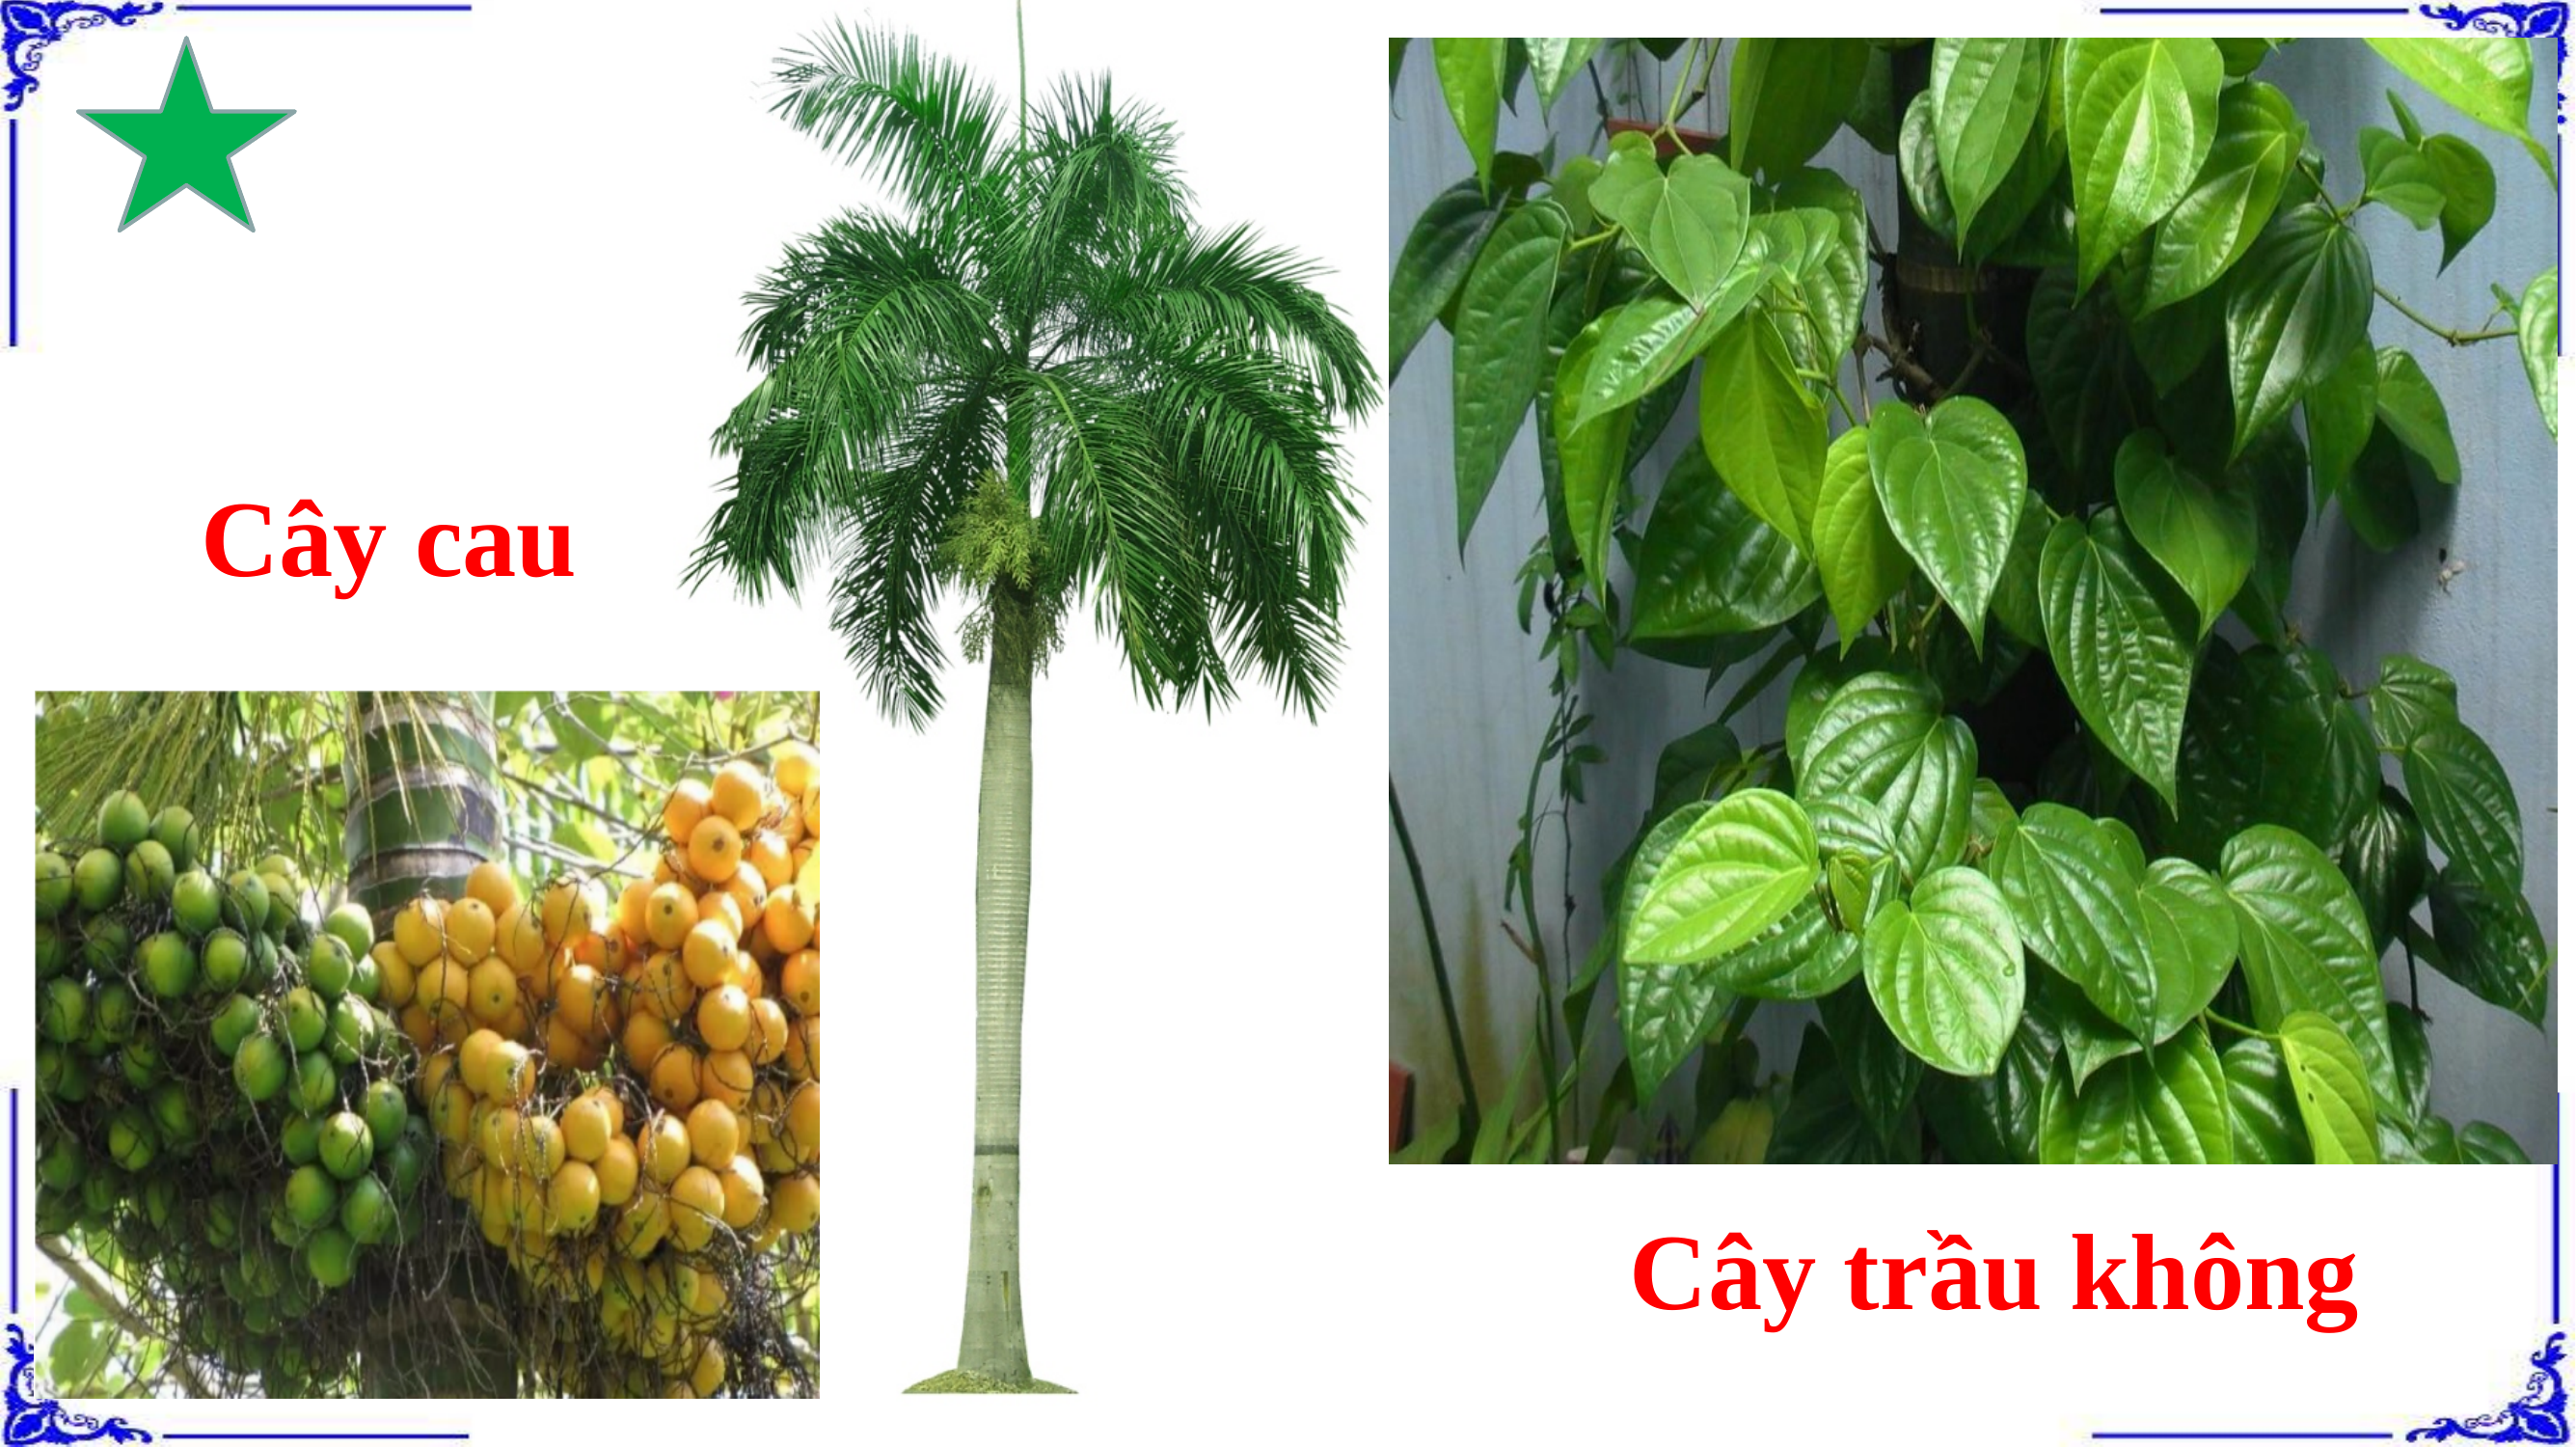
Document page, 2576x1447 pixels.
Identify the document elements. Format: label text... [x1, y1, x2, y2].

text_box Cây trầu không [1615, 1193, 2409, 1339]
text_box [75, 36, 297, 232]
picture [0, 0, 2576, 1447]
text_box Cây cau [186, 460, 667, 605]
